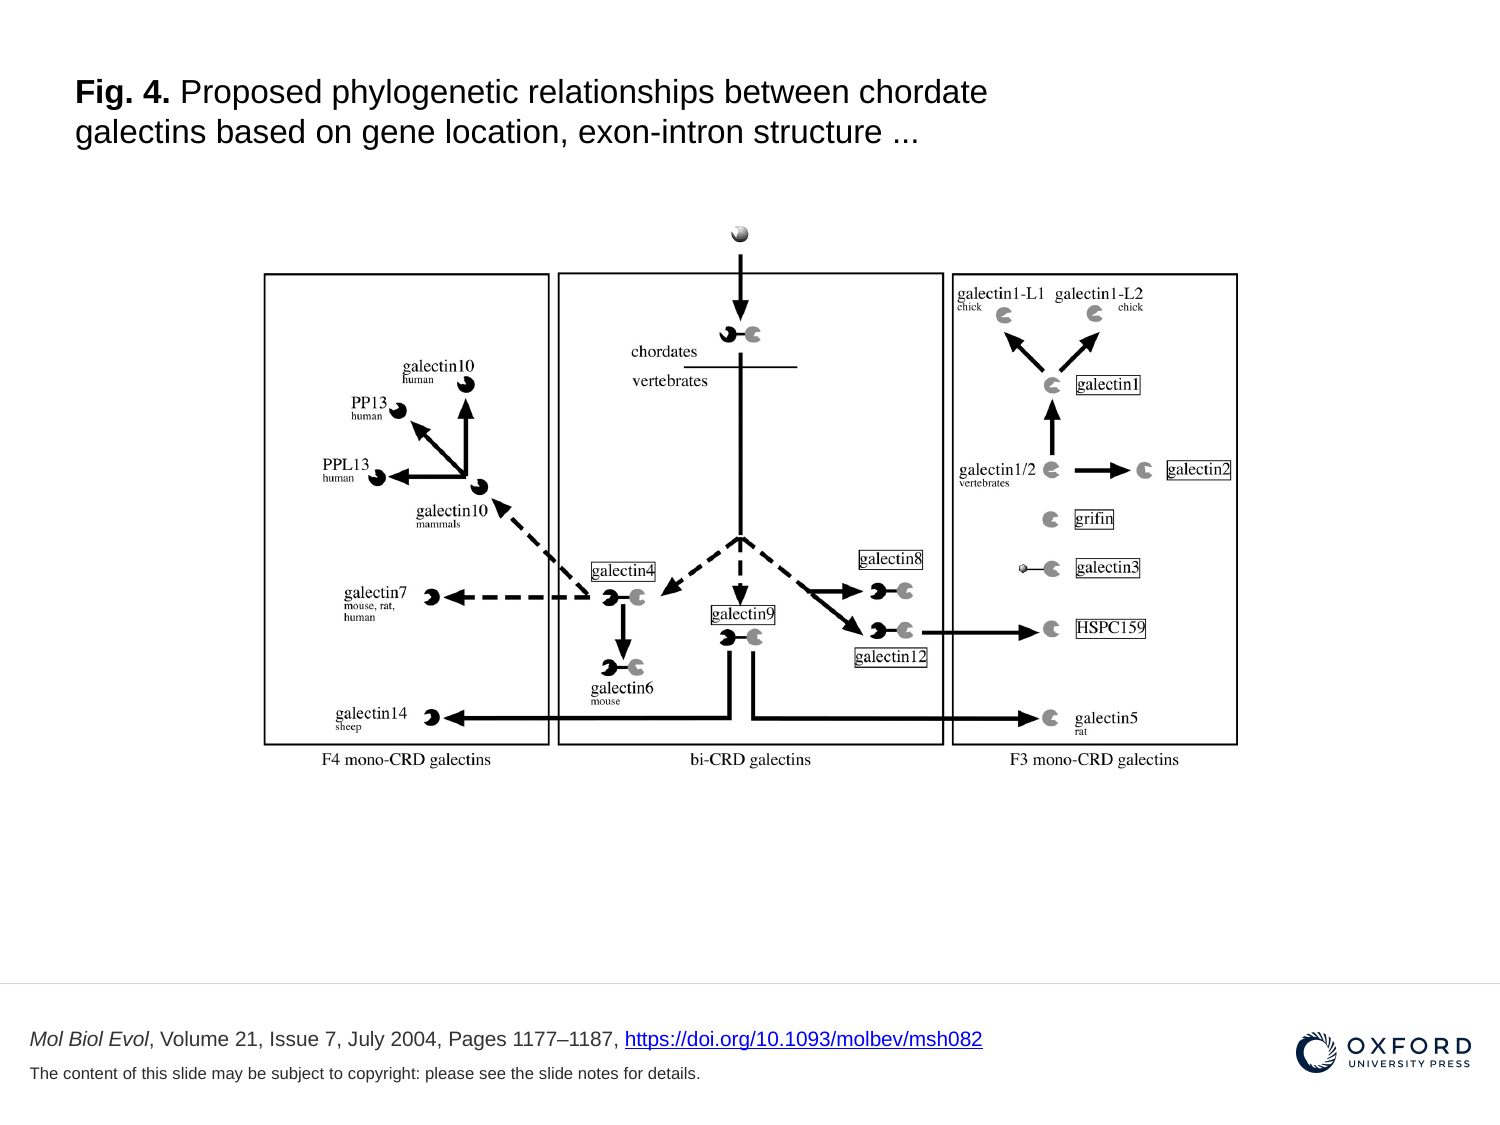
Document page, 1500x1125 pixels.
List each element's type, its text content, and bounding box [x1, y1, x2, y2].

title Fig. 4. Proposed phylogenetic relationships between chordate galectins based on gene location, exon-intron structure ... [75, 69, 1078, 171]
picture [262, 224, 1238, 769]
picture [1296, 1032, 1471, 1073]
footer Mol Biol Evol, Volume 21, Issue 7, July 2004, Pages 1177–1187, https://doi.org/10.1093/molbev/msh082 The content of this slide may be subject to copyright: please see the slide notes for details. [0, 983, 1260, 1125]
